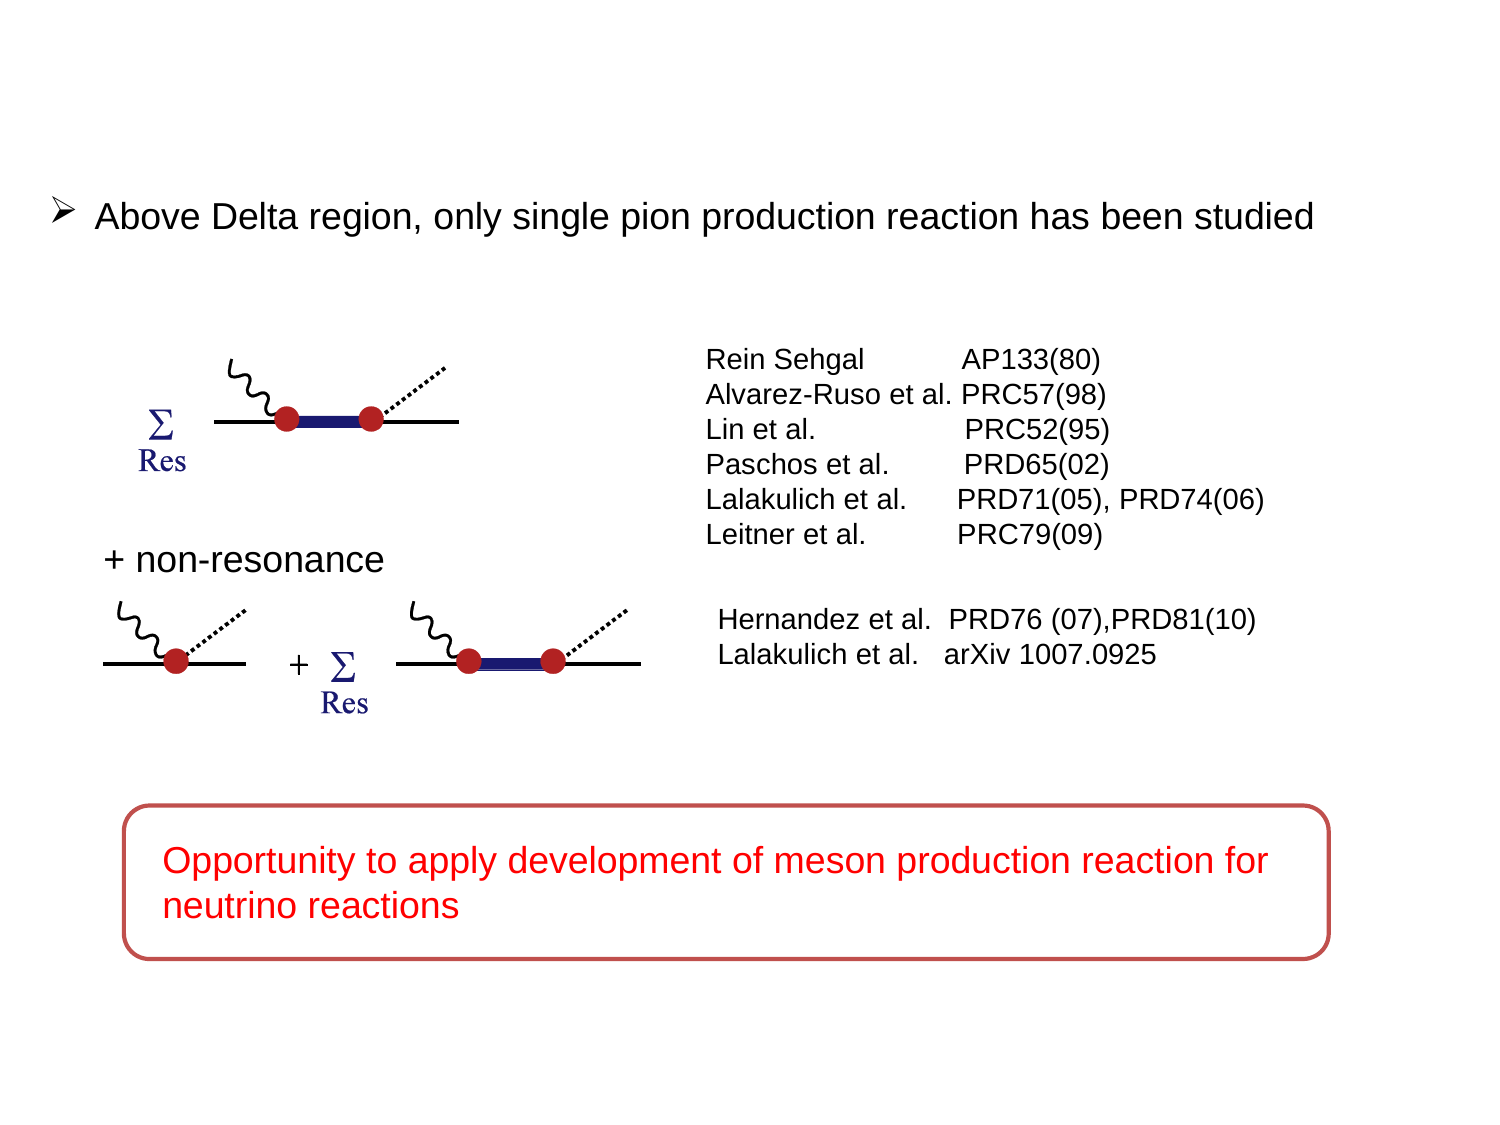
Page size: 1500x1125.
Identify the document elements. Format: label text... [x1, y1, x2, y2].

text_box + non-resonance [88, 527, 420, 588]
text_box Above Delta region, only single pion production reaction has been studied [33, 184, 1393, 245]
text_box Rein Sehgal AP133(80) Alvarez-Ruso et al. PRC57(98) Lin et al. PRC52(95) Paschos et al. PRD65(02) Lalakulich et al. PRD71(05), PRD74(06) Leitner et al. PRC79(09) [690, 333, 1306, 558]
picture [135, 356, 460, 481]
text_box Hernandez et al. PRD76 (07),PRD81(10) Lalakulich et al. arXiv 1007.0925 [702, 592, 1294, 678]
text_box [121, 803, 1331, 962]
picture [100, 598, 642, 724]
